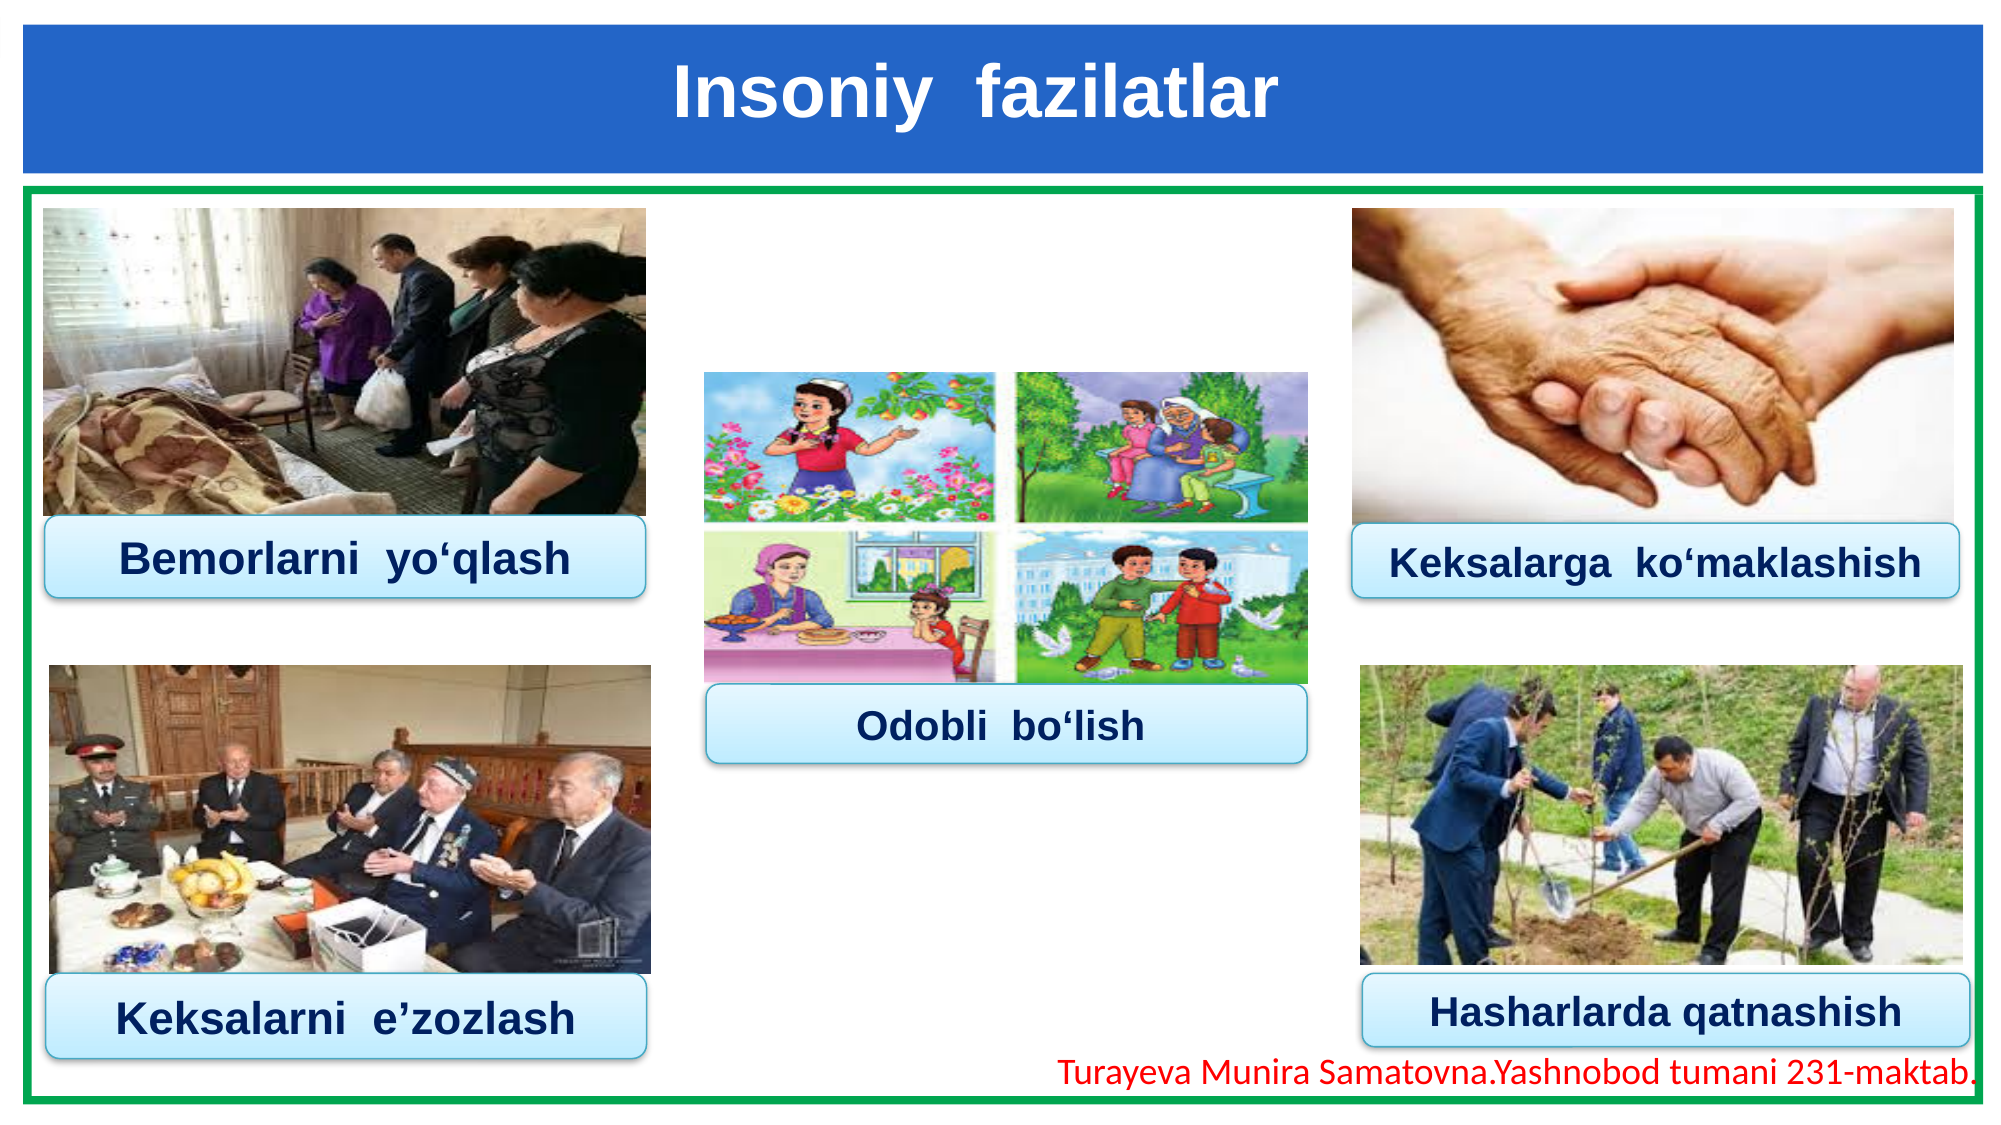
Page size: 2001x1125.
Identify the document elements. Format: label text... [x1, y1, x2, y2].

text_box Odobli bo‘lish [705, 691, 1308, 765]
picture [704, 372, 1308, 685]
text_box Keksalarni e’zozlash [44, 979, 648, 1060]
picture [49, 664, 651, 974]
footer Turayeva Munira Samatovna.Yashnobod tumani 231-maktab. [1039, 1046, 1998, 1093]
picture [42, 207, 646, 516]
picture [1352, 207, 1954, 529]
picture [1360, 664, 1964, 965]
text_box Hasharlarda qatnashish [1361, 972, 1971, 1046]
text_box Keksalarga ko‘maklashish [1351, 528, 1961, 599]
text_box Bemorlarni yo‘qlash [43, 523, 647, 599]
text_box Insoniy fazilatlar [100, 41, 1853, 151]
